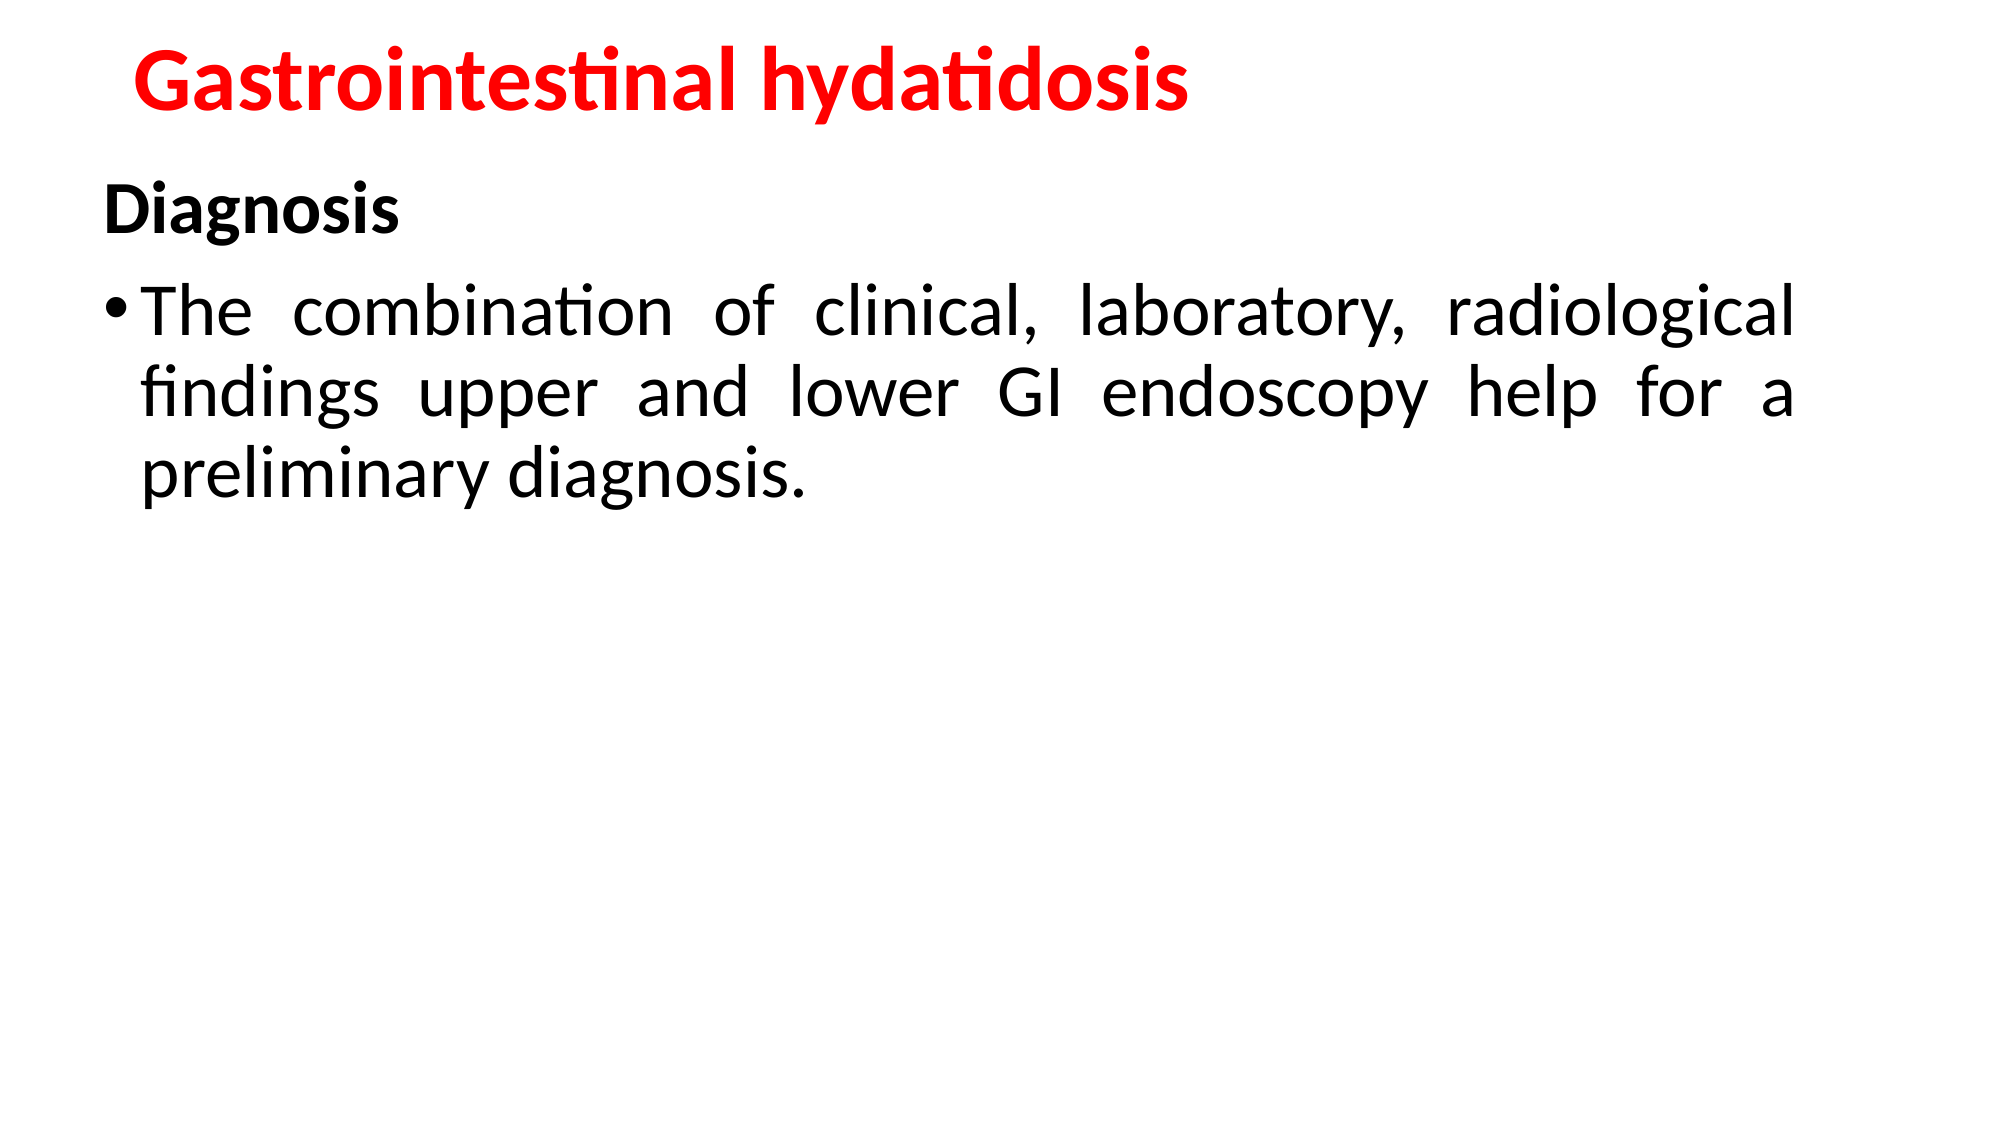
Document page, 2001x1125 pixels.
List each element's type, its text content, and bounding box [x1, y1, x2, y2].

list Diagnosis The combination of clinical, laboratory, radiological findings upper and lower GI endoscopy help for a preliminary diagnosis. [88, 161, 1814, 1061]
text_box Gastrointestinal hydatidosis [118, 0, 1619, 162]
